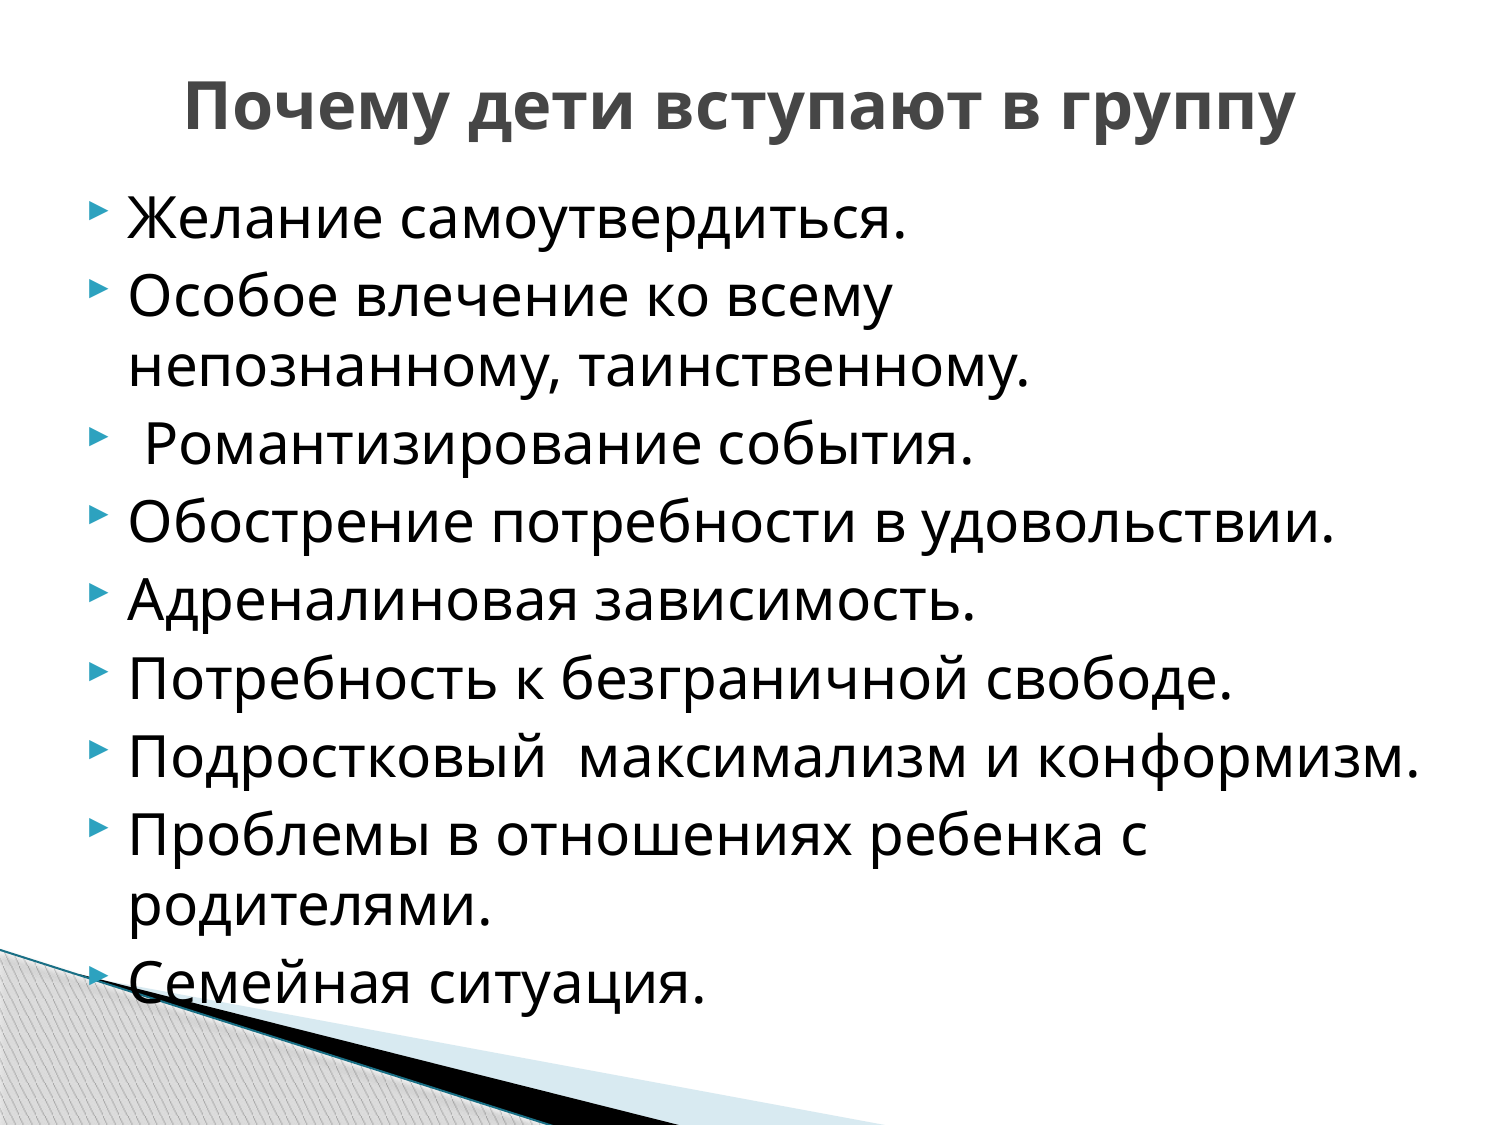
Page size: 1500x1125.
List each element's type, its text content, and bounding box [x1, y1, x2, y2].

title Почему дети вступают в группу [64, 54, 1415, 243]
list Желание самоутвердиться. Особое влечение ко всему непознанному, таинственному. Романтизирование события. Обострение потребности в удовольствии. Адреналиновая зависимость. Потребность к безграничной свободе. Подростковый максимализм и конформизм. Проблемы в отношениях ребенка с родителями. Семейная ситуация. [53, 172, 1500, 1083]
